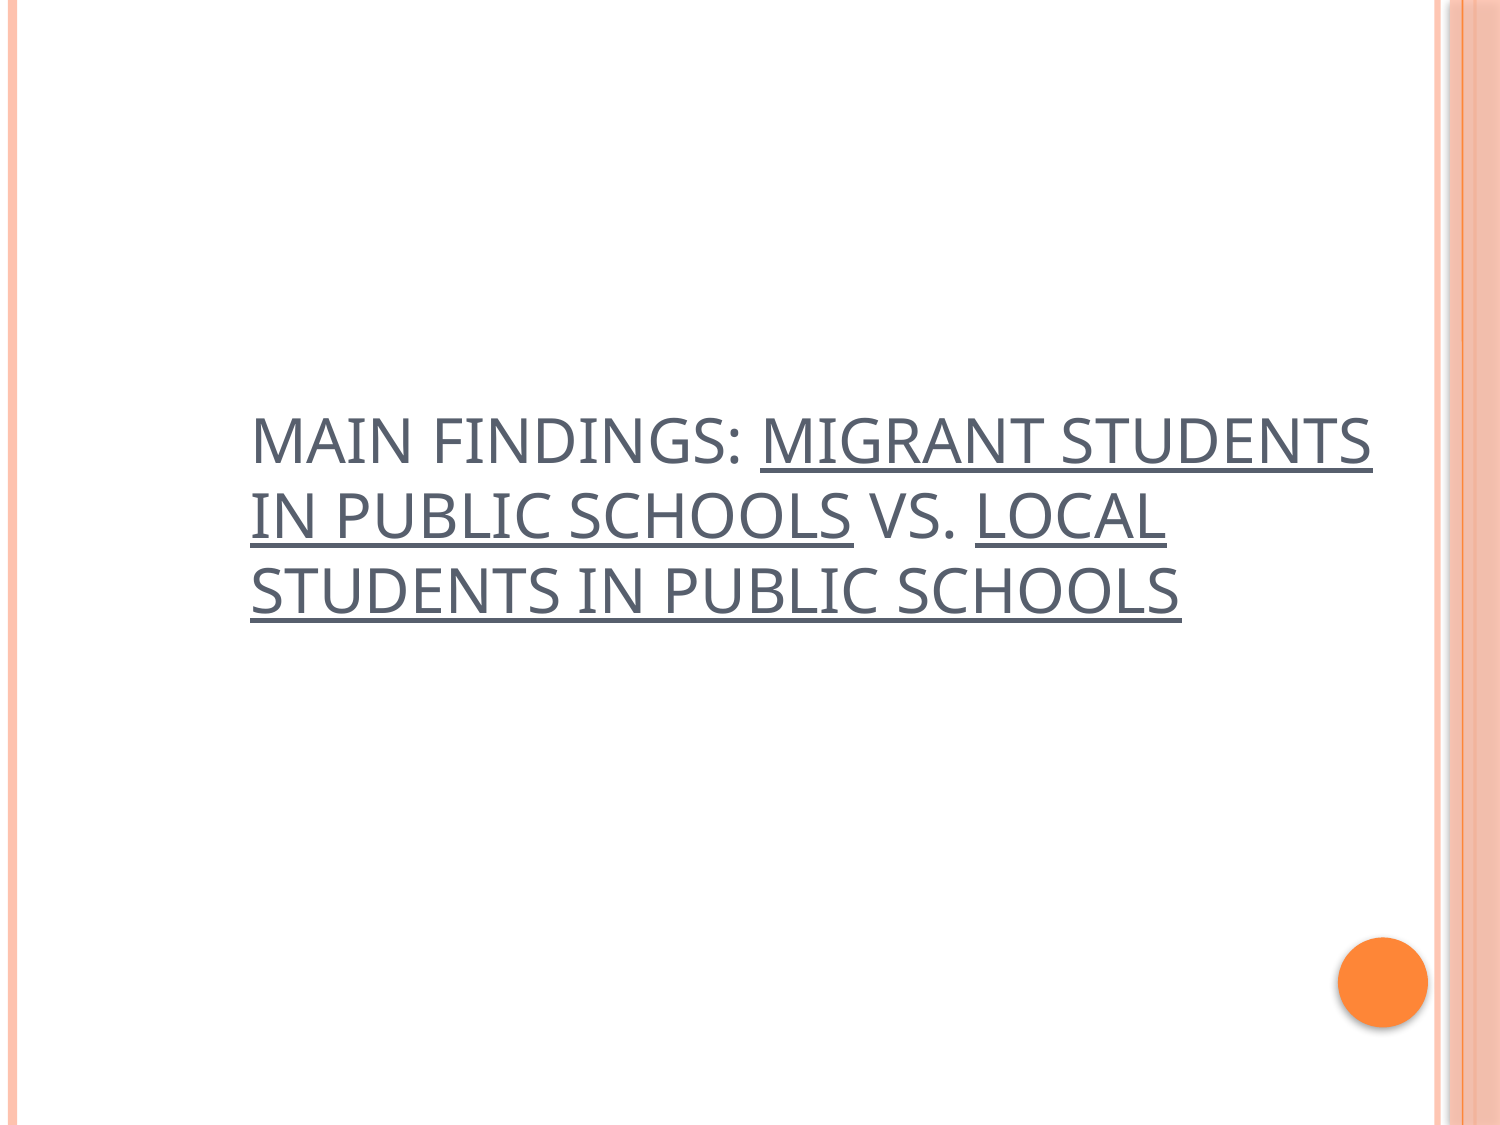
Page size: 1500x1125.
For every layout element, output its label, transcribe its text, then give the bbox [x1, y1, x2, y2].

title Main findings: migrant students in public schools vs. local students in public schools [235, 45, 1466, 634]
